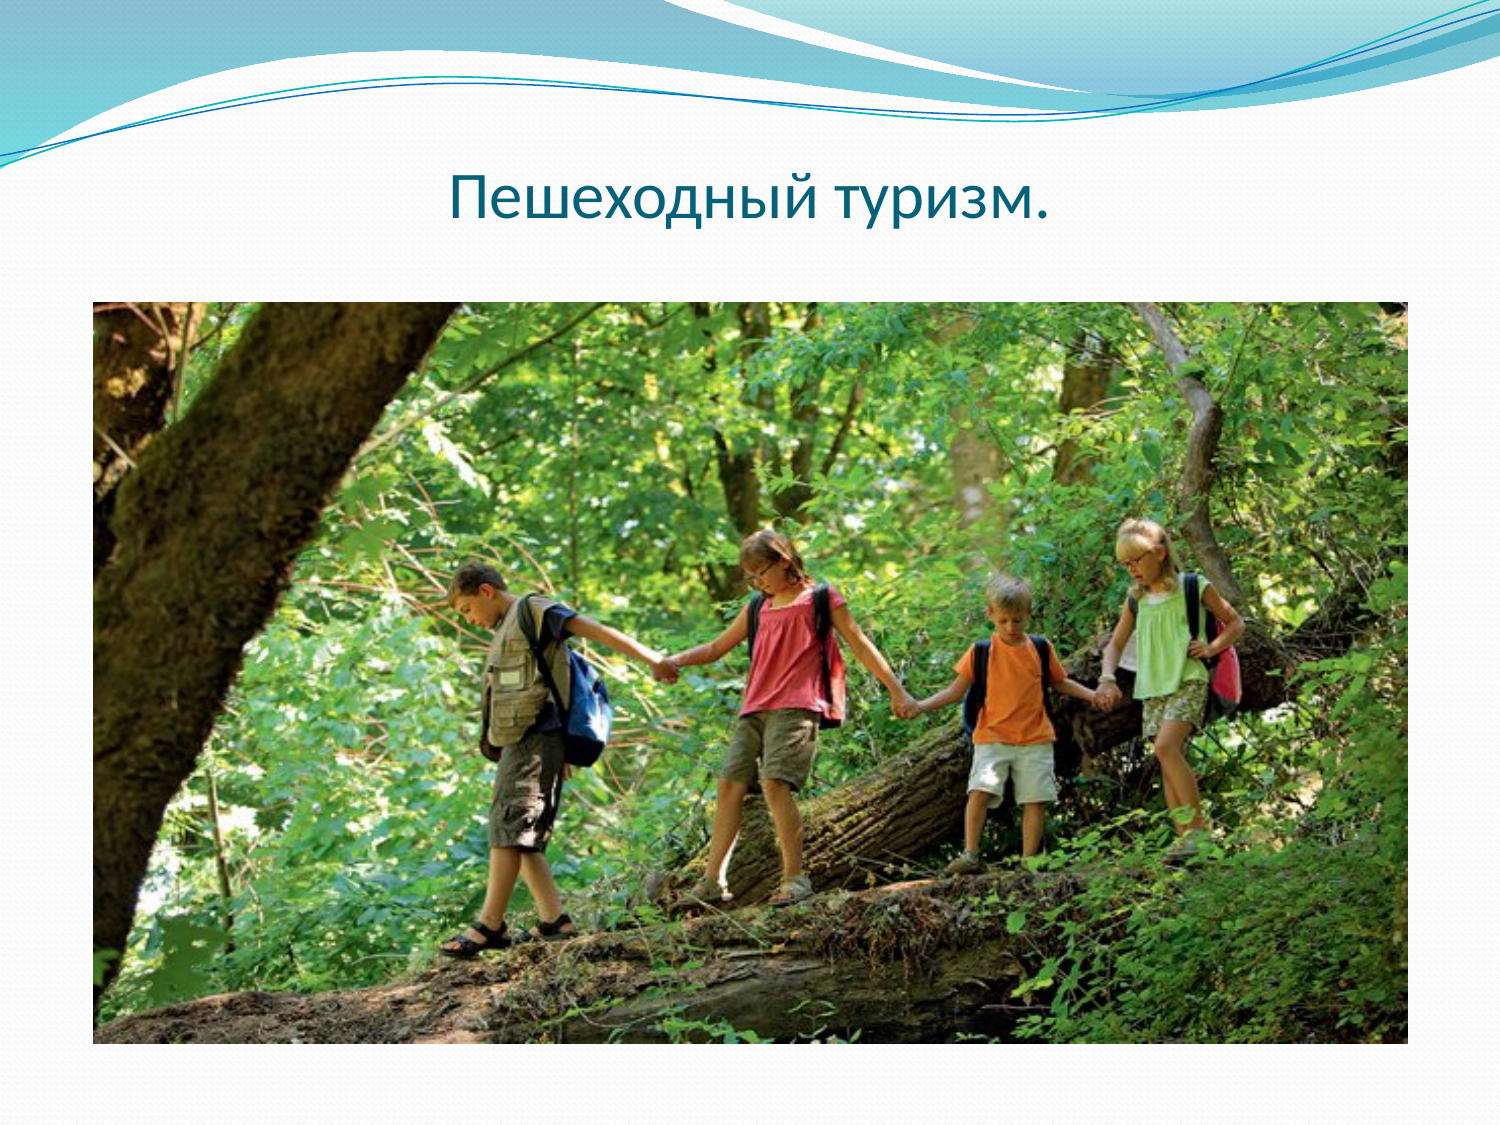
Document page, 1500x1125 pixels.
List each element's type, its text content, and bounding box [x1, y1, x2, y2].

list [93, 302, 1408, 1044]
title Пешеходный туризм. [75, 115, 1425, 232]
